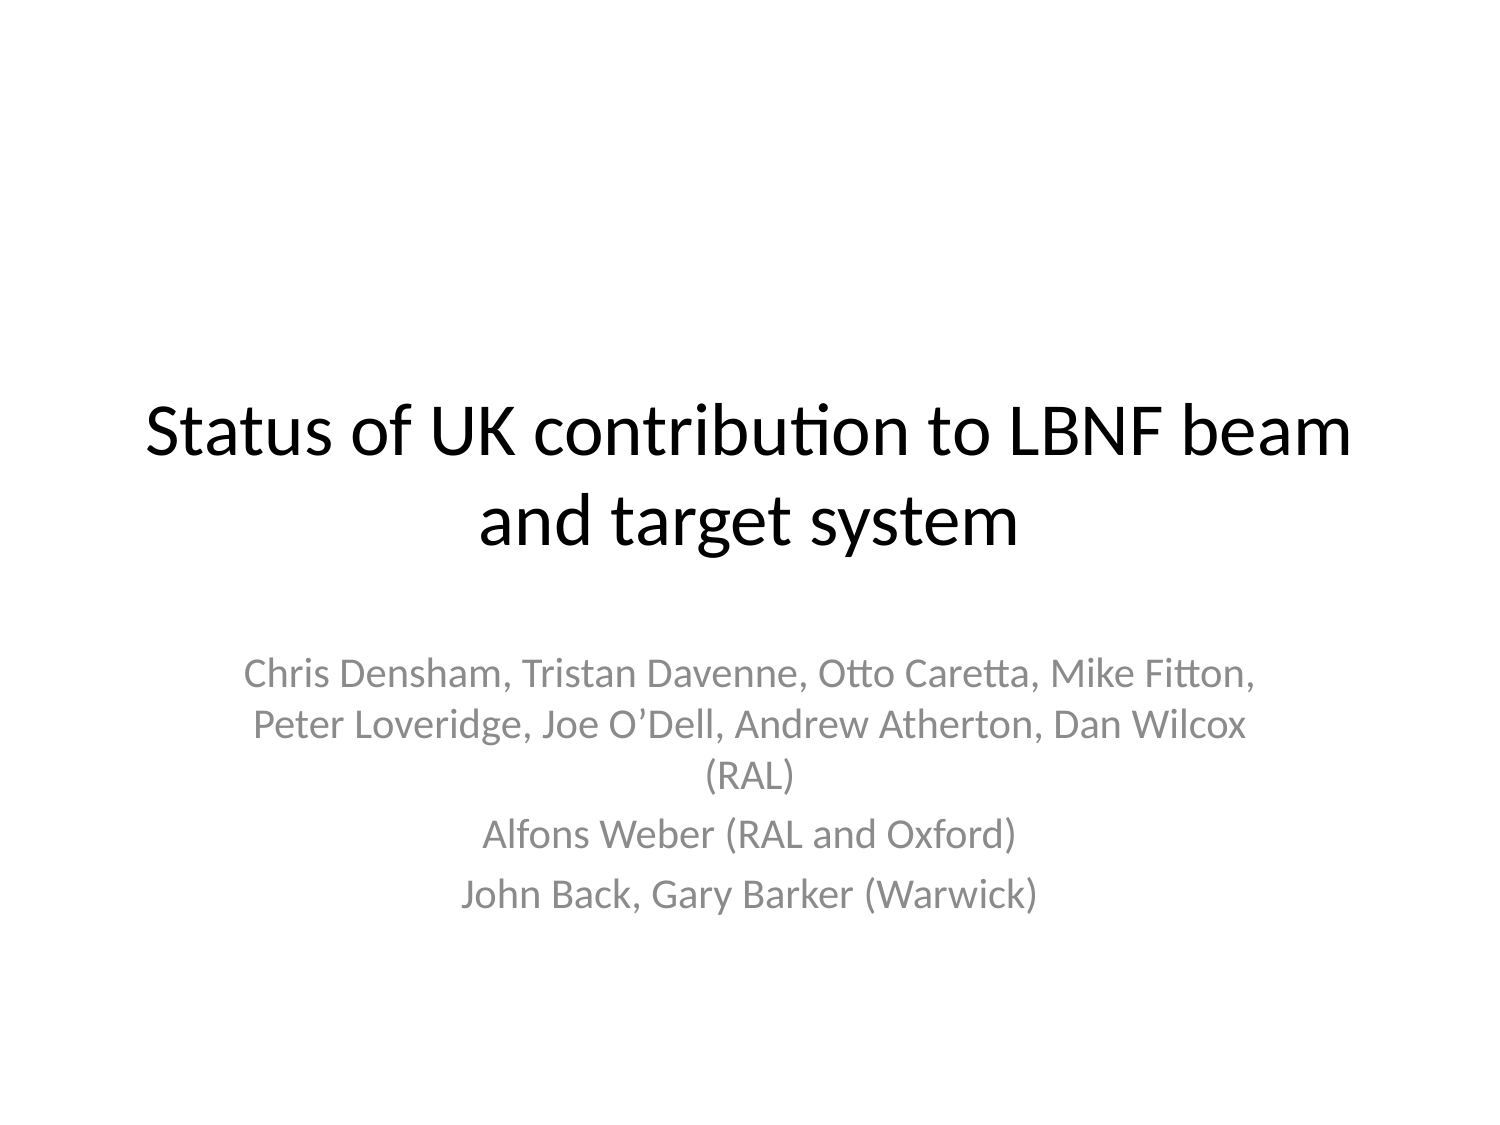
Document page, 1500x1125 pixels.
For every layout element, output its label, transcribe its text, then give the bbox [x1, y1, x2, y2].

title Status of UK contribution to LBNF beam and target system [112, 349, 1388, 591]
subtitle Chris Densham, Tristan Davenne, Otto Caretta, Mike Fitton, Peter Loveridge, Joe O’Dell, Andrew Atherton, Dan Wilcox (RAL) Alfons Weber (RAL and Oxford) John Back, Gary Barker (Warwick) [225, 637, 1275, 925]
